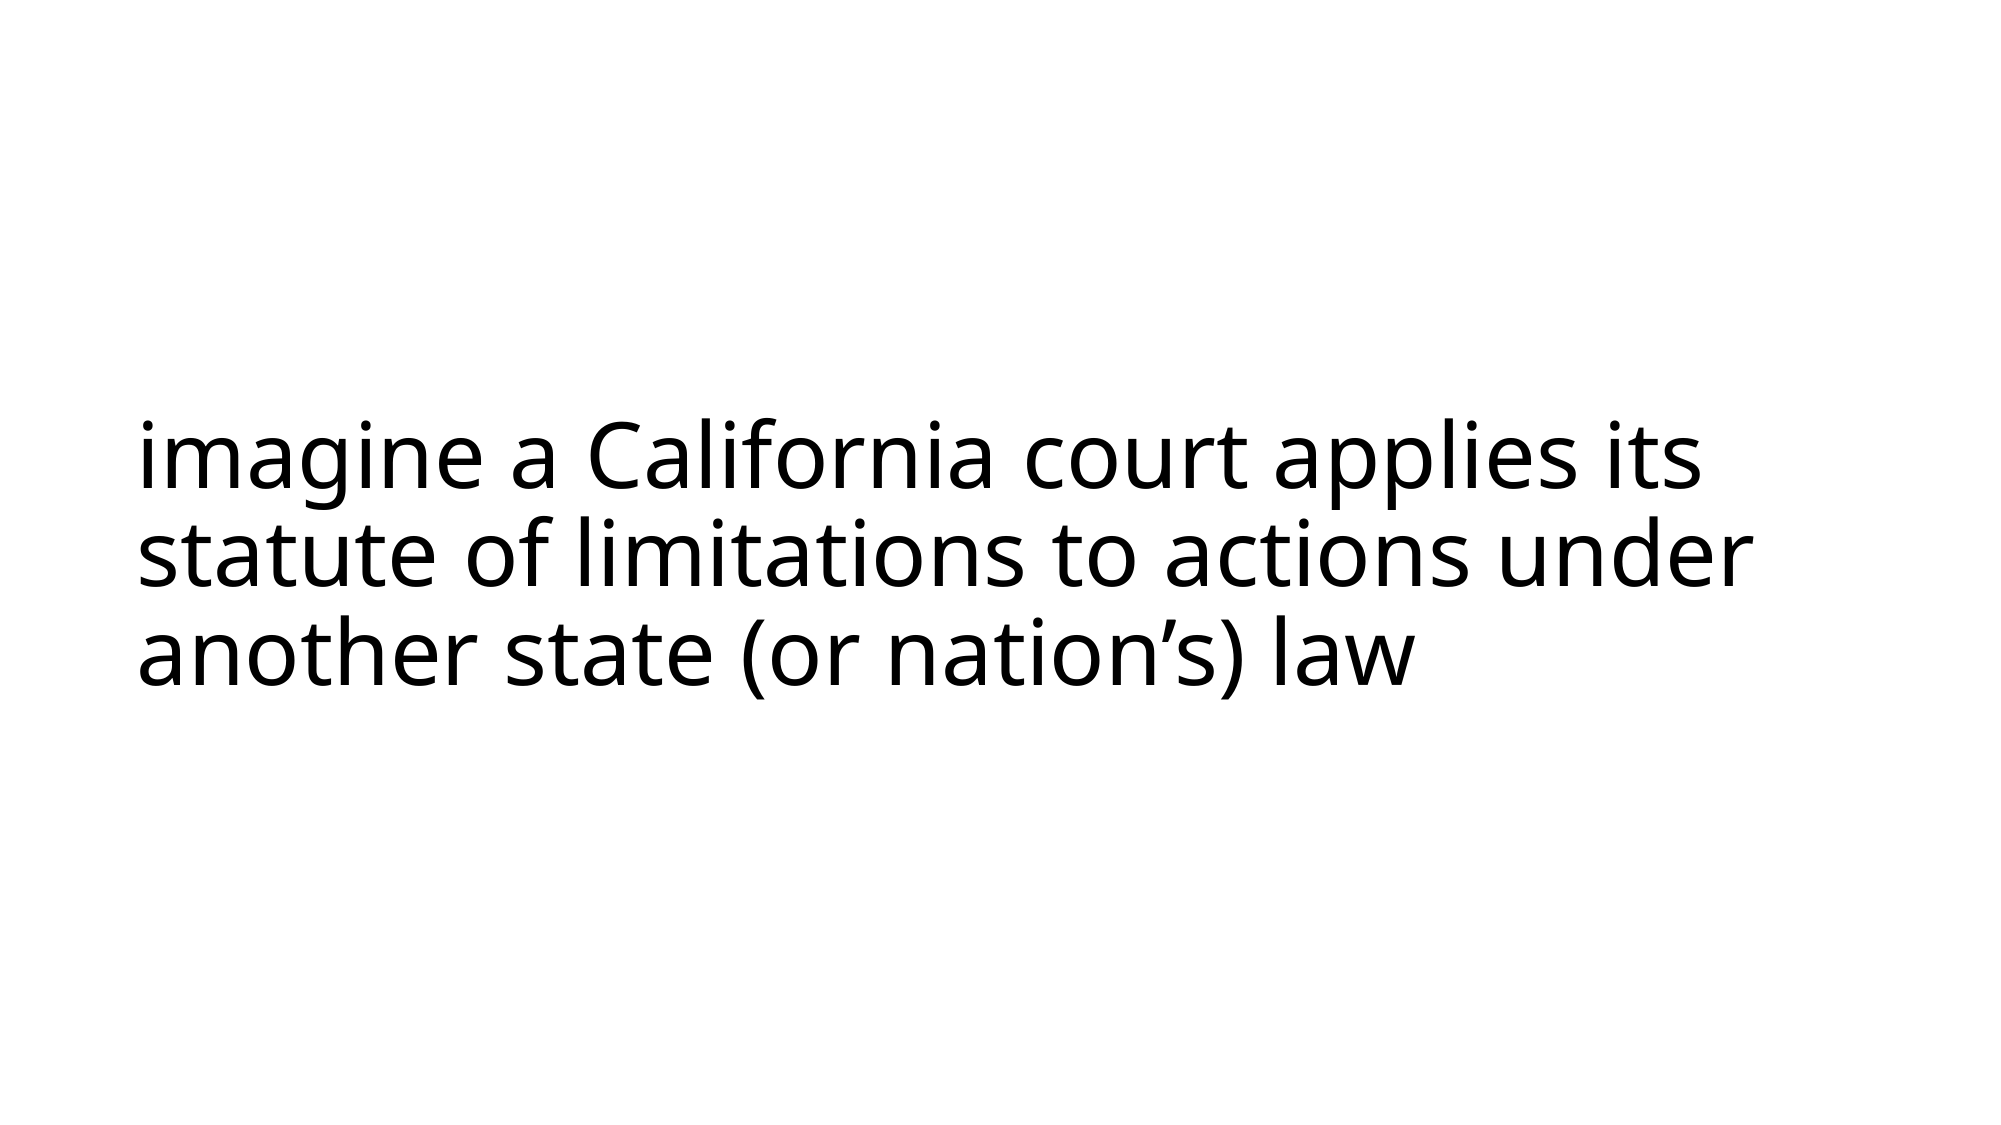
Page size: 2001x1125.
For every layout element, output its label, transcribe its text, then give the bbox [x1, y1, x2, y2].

title imagine a California court applies its statute of limitations to actions under another state (or nation’s) law [121, 59, 1863, 1055]
